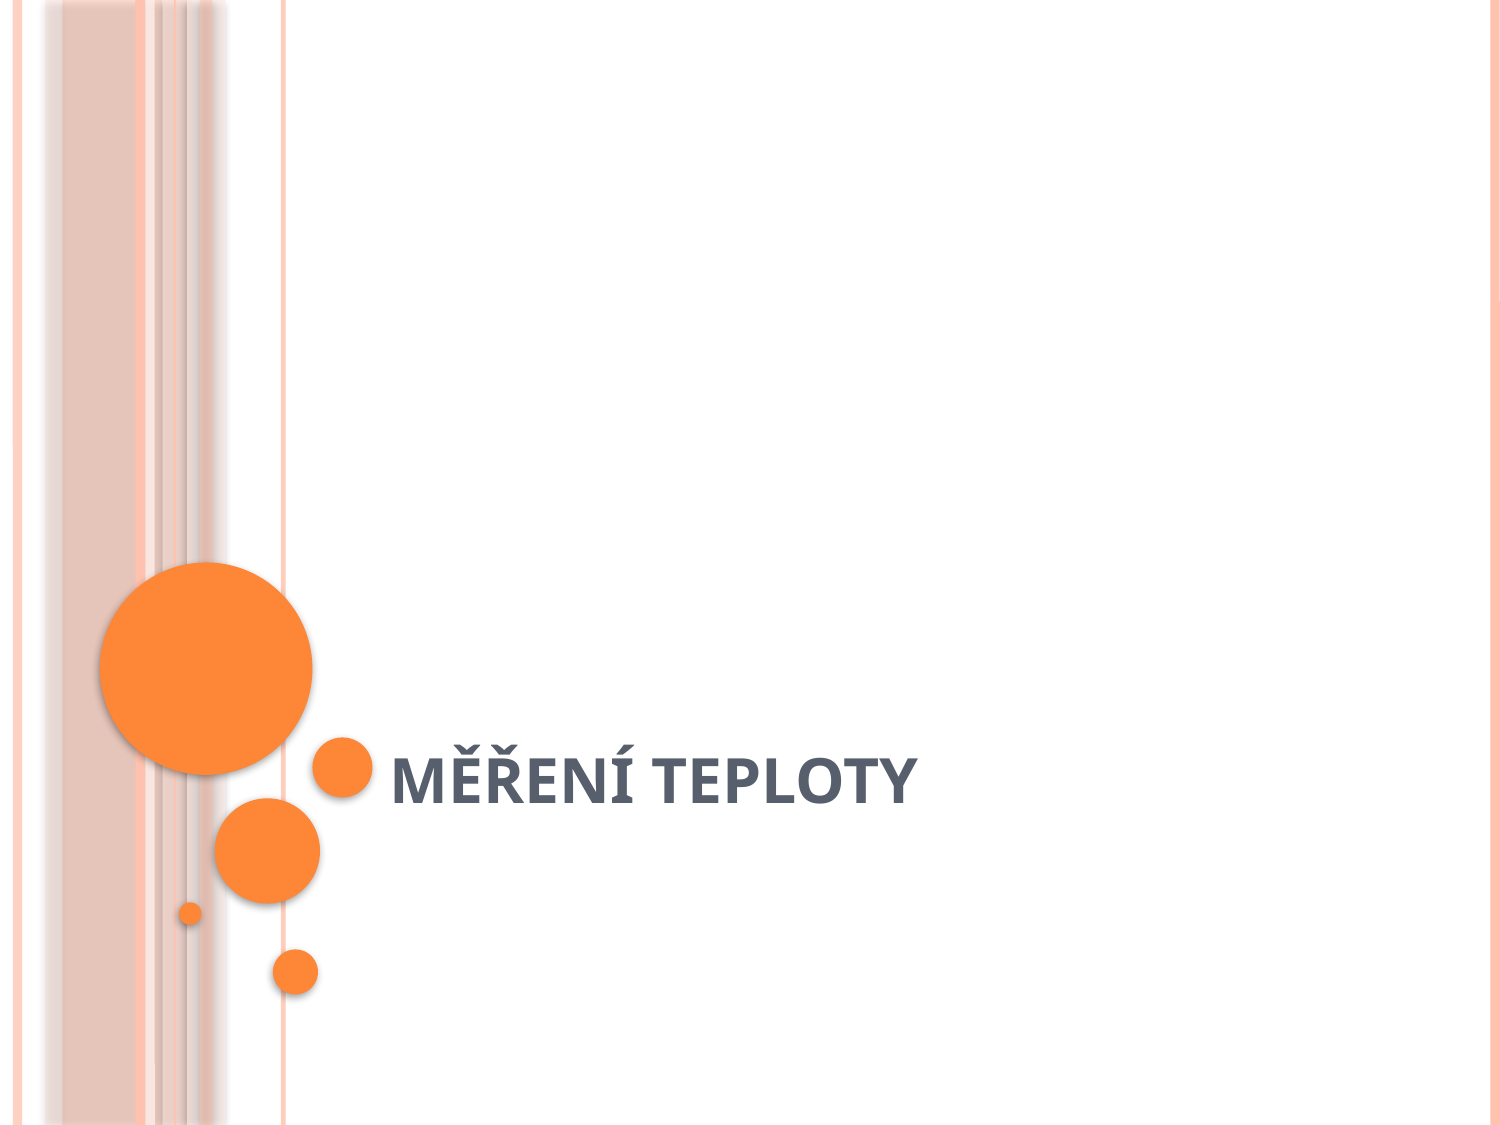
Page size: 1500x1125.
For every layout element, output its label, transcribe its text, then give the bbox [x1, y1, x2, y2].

title Měření teploty [375, 512, 1388, 824]
